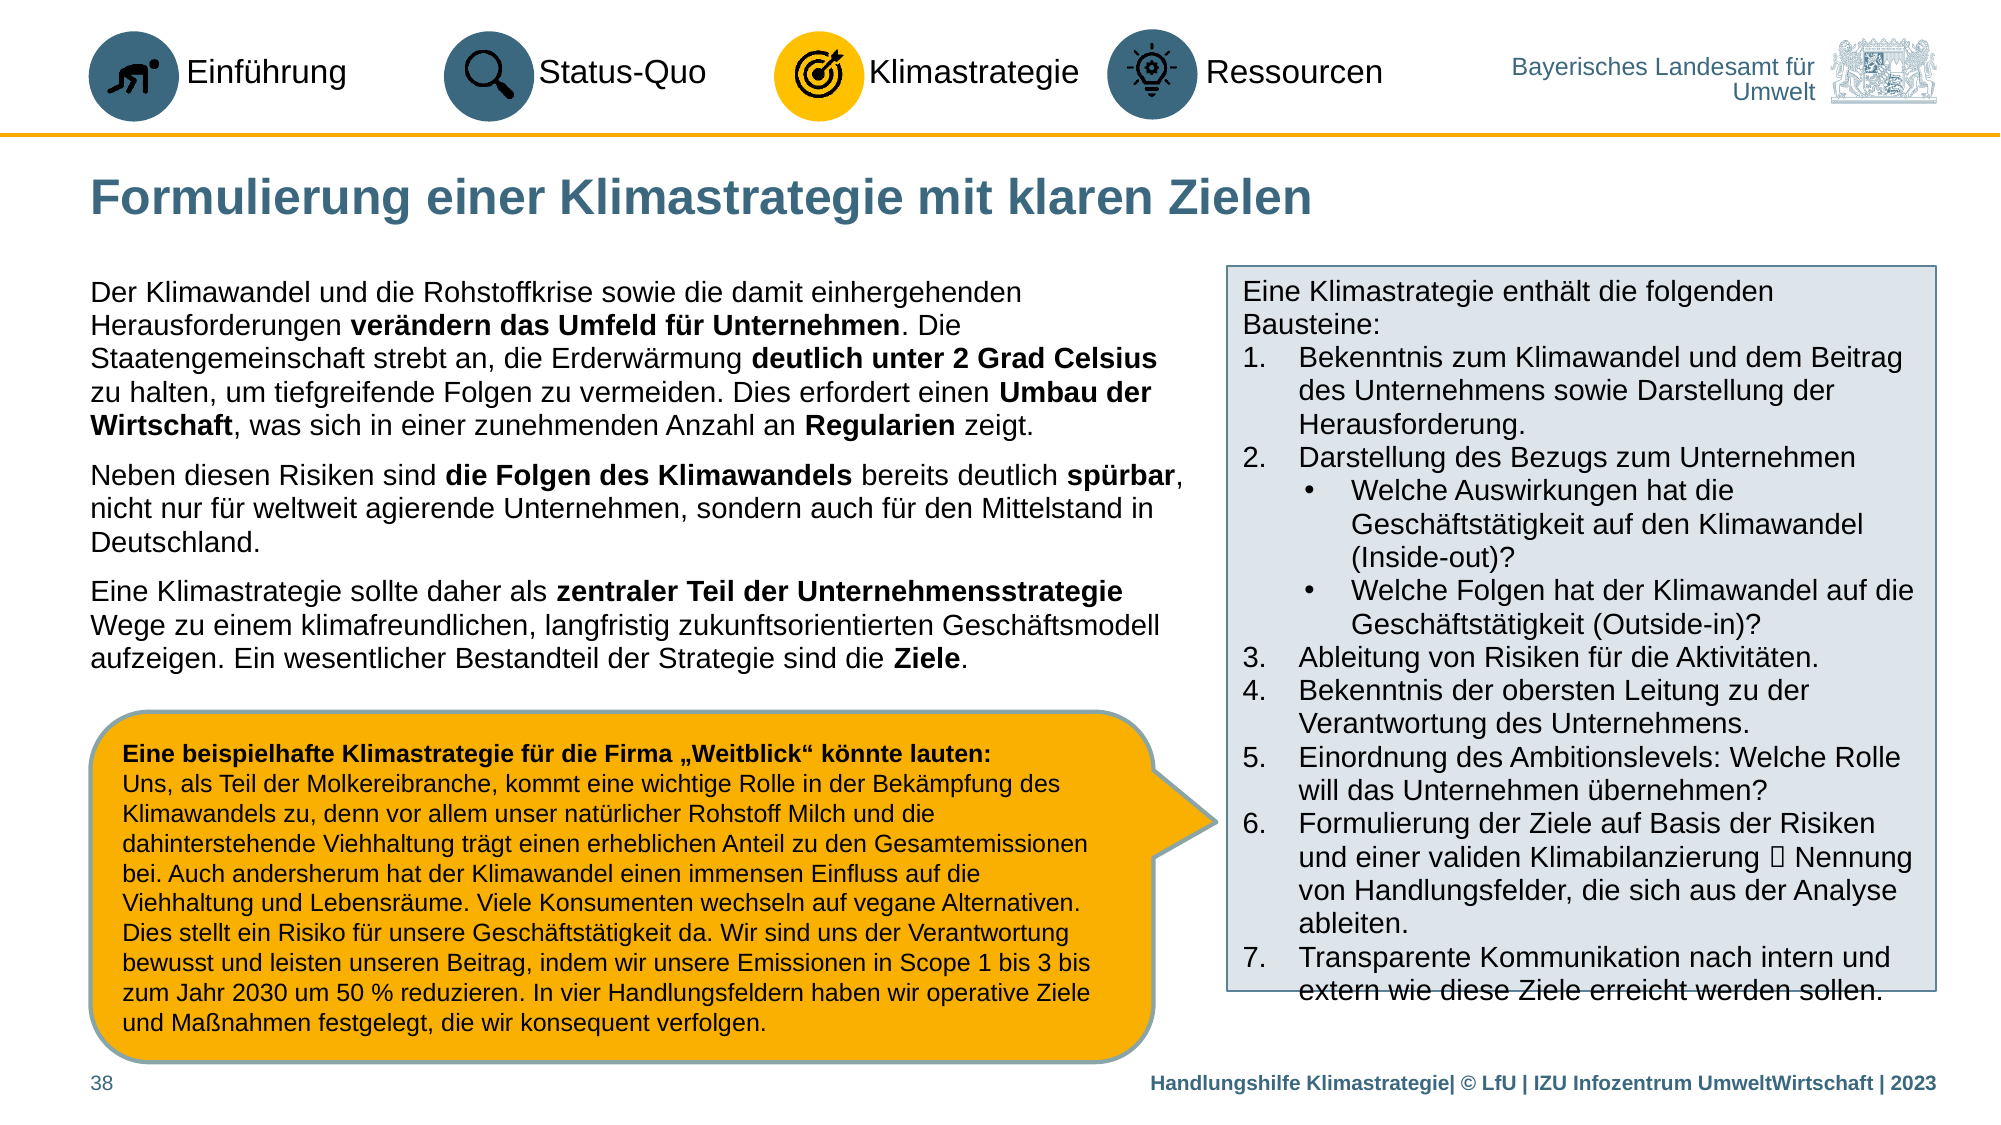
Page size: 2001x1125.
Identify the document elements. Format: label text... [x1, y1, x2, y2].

picture [1830, 38, 1937, 104]
list Der Klimawandel und die Rohstoffkrise sowie die damit einhergehenden Herausforderungen verändern das Umfeld für Unternehmen. Die Staatengemeinschaft strebt an, die Erderwärmung deutlich unter 2 Grad Celsius zu halten, um tiefgreifende Folgen zu vermeiden. Dies erfordert einen Umbau der Wirtschaft, was sich in einer zunehmenden Anzahl an Regularien zeigt. Neben diesen Risiken sind die Folgen des Klimawandels bereits deutlich spürbar, nicht nur für weltweit agierende Unternehmen, sondern auch für den Mittelstand in Deutschland. Eine Klimastrategie sollte daher als zentraler Teil der Unternehmensstrategie Wege zu einem klimafreundlichen, langfristig zukunftsorientierten Geschäftsmodell aufzeigen. Ein wesentlicher Bestandteil der Strategie sind die Ziele. [90, 267, 1189, 717]
picture [1122, 40, 1182, 100]
footer Handlungshilfe Klimastrategie| © LfU | IZU Infozentrum UmweltWirtschaft | 2023 [888, 1062, 1937, 1109]
text_box Eine Klimastrategie enthält die folgenden Bausteine: Bekenntnis zum Klimawandel und dem Beitrag des Unternehmens sowie Darstellung der Herausforderung. Darstellung des Bezugs zum Unternehmen Welche Auswirkungen hat die Geschäftstätigkeit auf den Klimawandel (Inside-out)? Welche Folgen hat der Klimawandel auf die Geschäftstätigkeit (Outside-in)? Ableitung von Risiken für die Aktivitäten. Bekenntnis der obersten Leitung zu der Verantwortung des Unternehmens. Einordnung des Ambitionslevels: Welche Rolle will das Unternehmen übernehmen? Formulierung der Ziele auf Basis der Risiken und einer validen Klimabilanzierung  Nennung von Handlungsfelder, die sich aus der Analyse ableiten. Transparente Kommunikation nach intern und extern wie diese Ziele erreicht werden sollen. [1227, 265, 1936, 991]
picture [459, 44, 519, 104]
text_box Eine beispielhafte Klimastrategie für die Firma „Weitblick“ könnte lauten: Uns, als Teil der Molkereibranche, kommt eine wichtige Rolle in der Bekämpfung des Klimawandels zu, denn vor allem unser natürlicher Rohstoff Milch und die dahinterstehende Viehhaltung trägt einen erheblichen Anteil zu den Gesamtemissionen bei. Auch andersherum hat der Klimawandel einen immensen Einfluss auf die Viehhaltung und Lebensräume. Viele Konsumenten wechseln auf vegane Alternativen. Dies stellt ein Risiko für unsere Geschäftstätigkeit da. Wir sind uns der Verantwortung bewusst und leisten unseren Beitrag, indem wir unsere Emissionen in Scope 1 bis 3 bis zum Jahr 2030 um 50 % reduzieren. In vier Handlungsfeldern haben wir operative Ziele und Maßnahmen festgelegt, die wir konsequent verfolgen. [88, 709, 1219, 1065]
picture [789, 43, 849, 103]
text_box Formulierung einer Klimastrategie mit klaren Zielen [90, 153, 1937, 236]
slide_number 38 [90, 1062, 196, 1109]
picture [103, 46, 163, 106]
